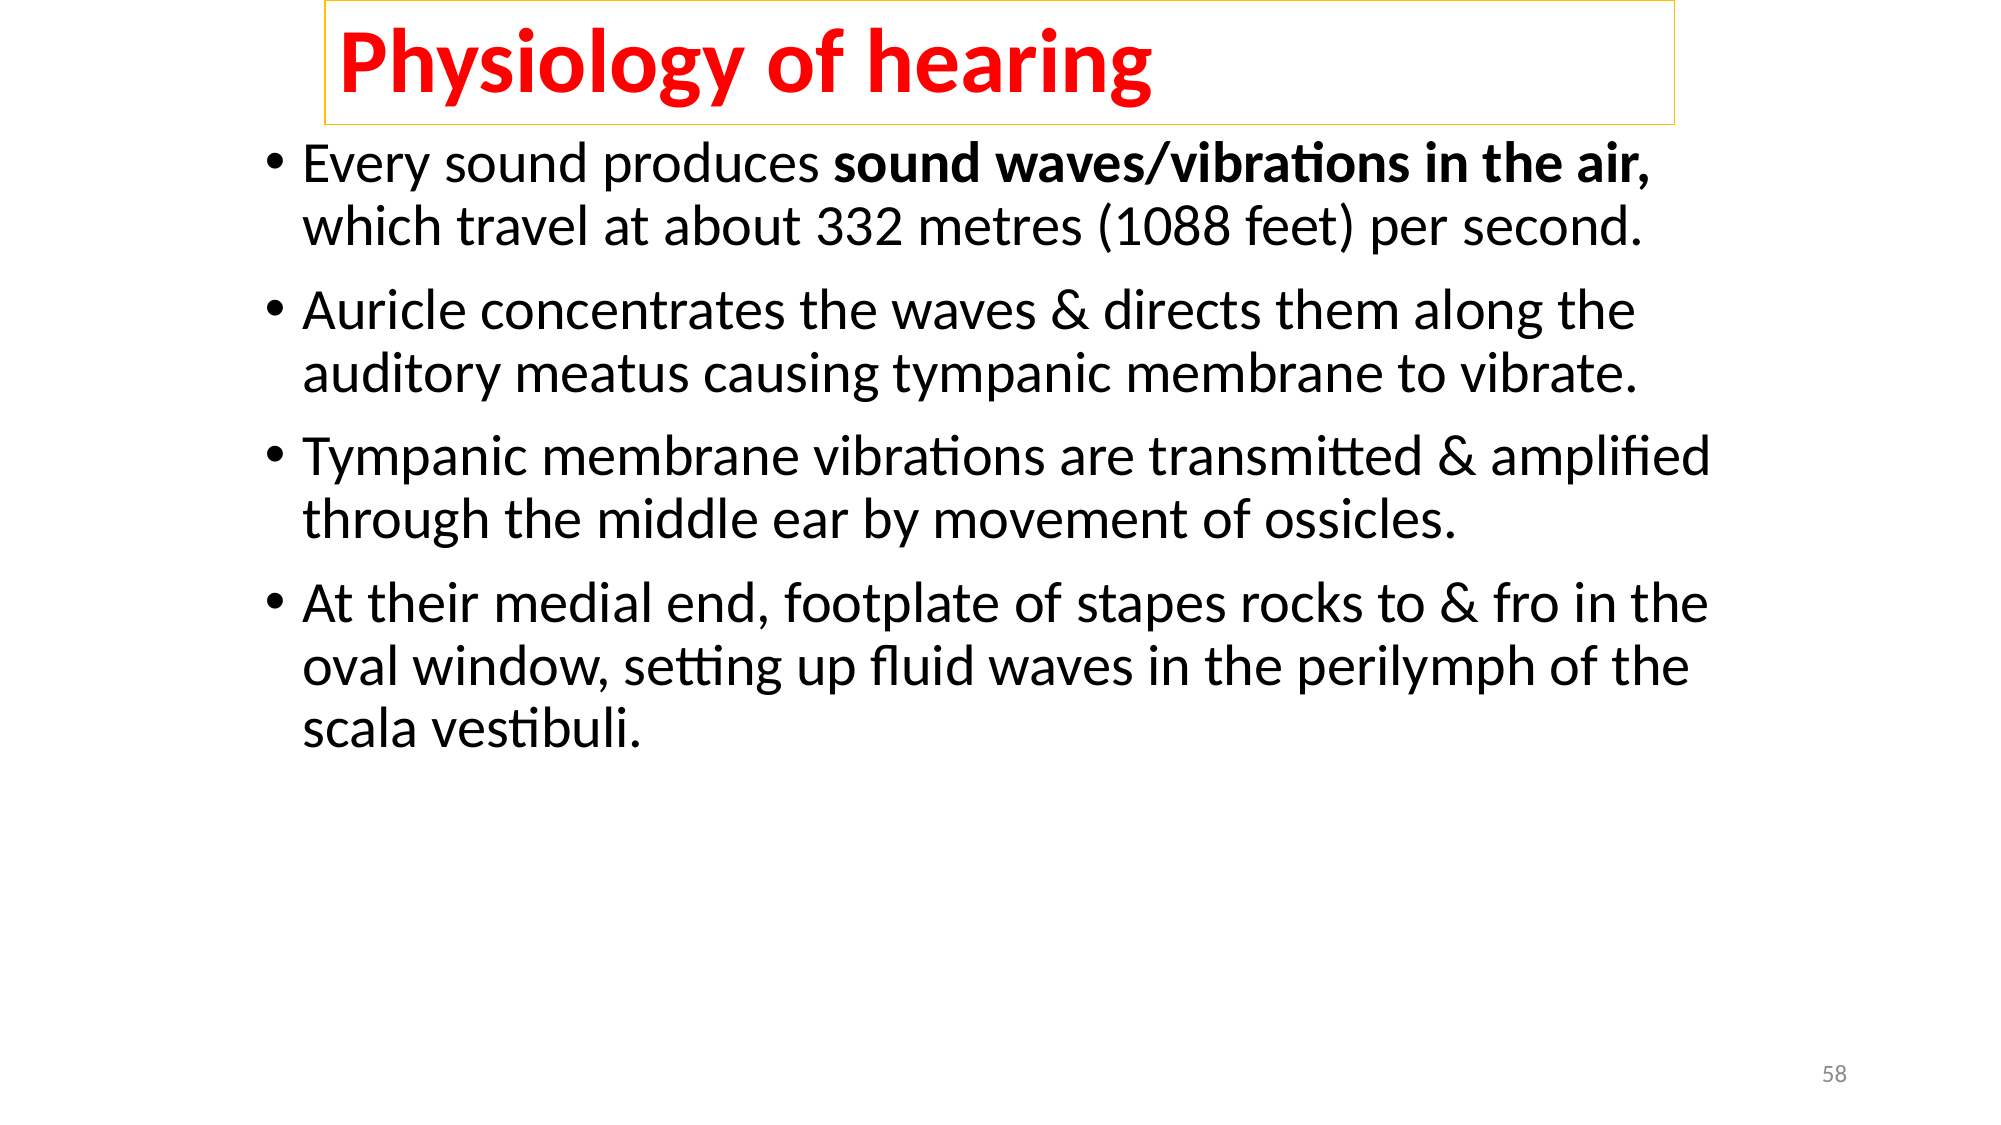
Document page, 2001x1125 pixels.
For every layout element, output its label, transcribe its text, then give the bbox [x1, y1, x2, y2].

title Physiology of hearing [324, 0, 1675, 125]
slide_number 58 [1412, 1042, 1863, 1103]
list Every sound produces sound waves/vibrations in the air, which travel at about 332 metres (1088 feet) per second. Auricle concentrates the waves & directs them along the auditory meatus causing tympanic membrane to vibrate. Tympanic membrane vibrations are transmitted & amplified through the middle ear by movement of ossicles. At their medial end, footplate of stapes rocks to & fro in the oval window, setting up fluid waves in the perilymph of the scala vestibuli. [249, 125, 1750, 1125]
